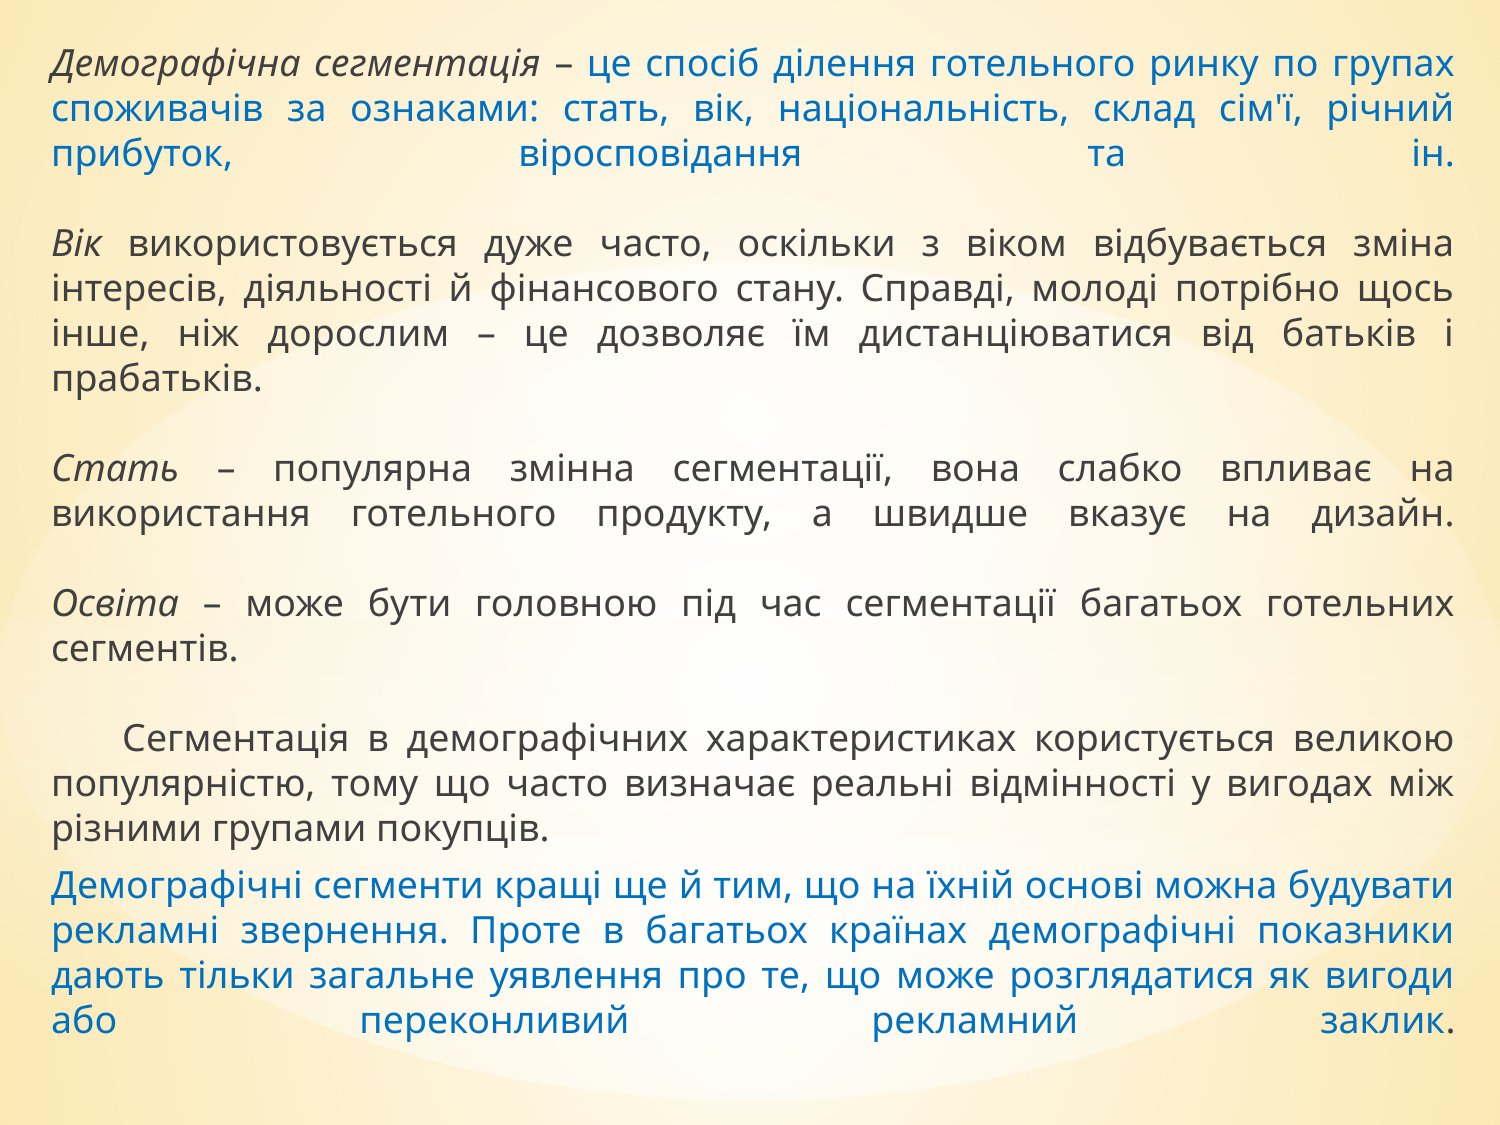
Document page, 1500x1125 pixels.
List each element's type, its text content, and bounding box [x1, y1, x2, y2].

list Демографічна сегментація – це спосіб ділення готельного ринку по групах споживачів за ознаками: стать, вік, національність, склад сім'ї, річний прибуток, віросповідання та ін. Вік використовується дуже часто, оскільки з віком відбувається зміна інтересів, діяльності й фінансового стану. Справді, молоді потрібно щось інше, ніж дорослим – це дозволяє їм дистанціюватися від батьків і прабатьків. Стать – популярна змінна сегментації, вона слабко впливає на використання готельного продукту, а швидше вказує на дизайн. Освіта – може бути головною під час сегментації багатьох готельних сегментів. Сегментація в демографічних характеристиках користується великою популярністю, тому що часто визначає реальні відмінності у вигодах між різними групами покупців. Демографічні сегменти кращі ще й тим, що на їхній основі можна будувати рекламні звернення. Проте в багатьох країнах демографічні показники дають тільки загальне уявлення про те, що може розглядатися як вигоди або переконливий рекламний заклик. [29, 30, 1471, 1094]
